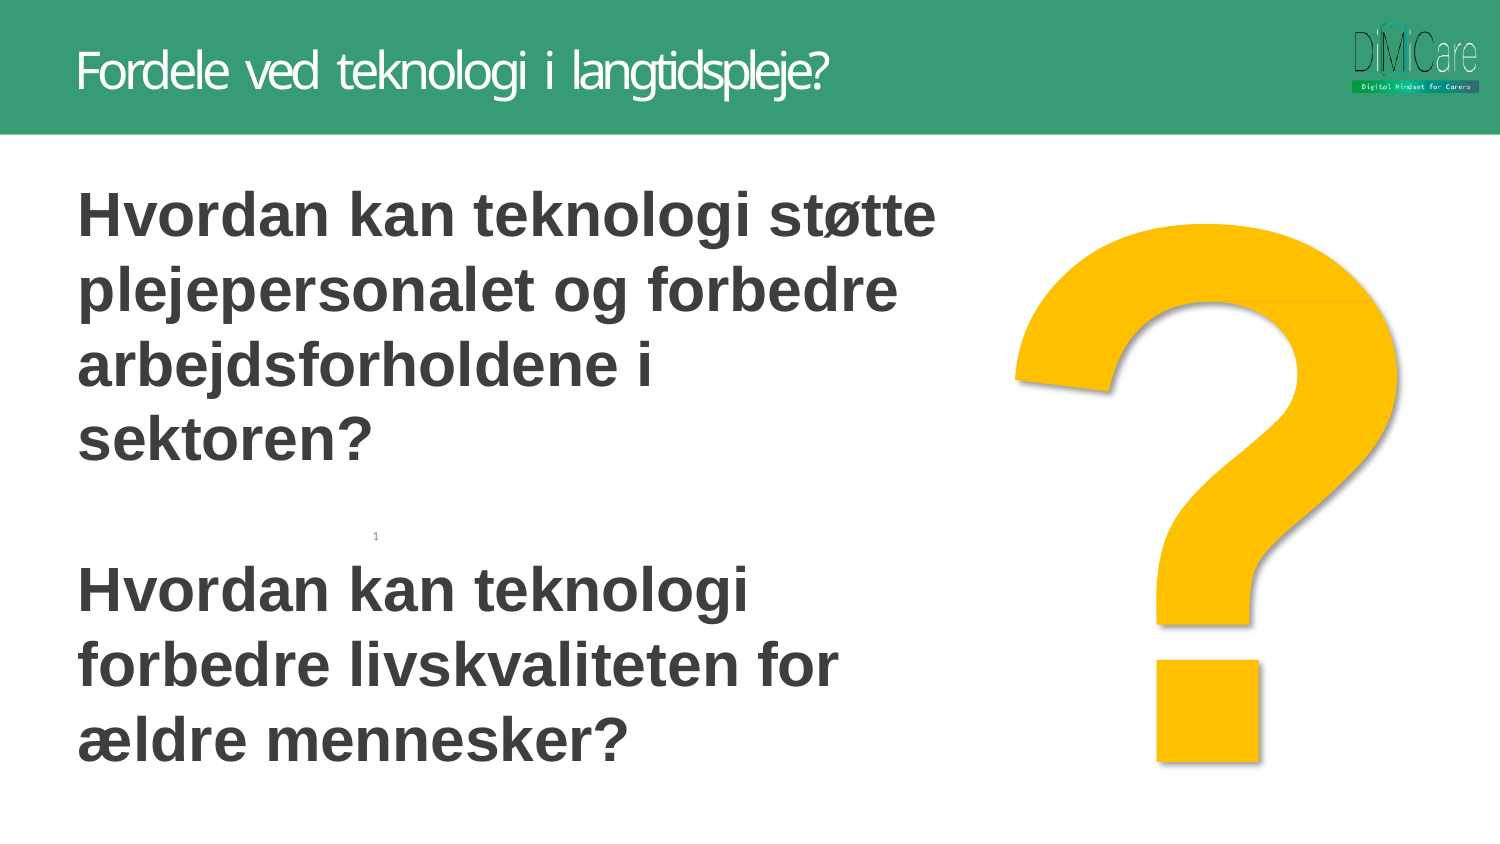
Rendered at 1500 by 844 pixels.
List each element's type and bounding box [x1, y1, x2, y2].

text_box [0, 0, 523, 844]
text_box [525, 0, 1500, 844]
